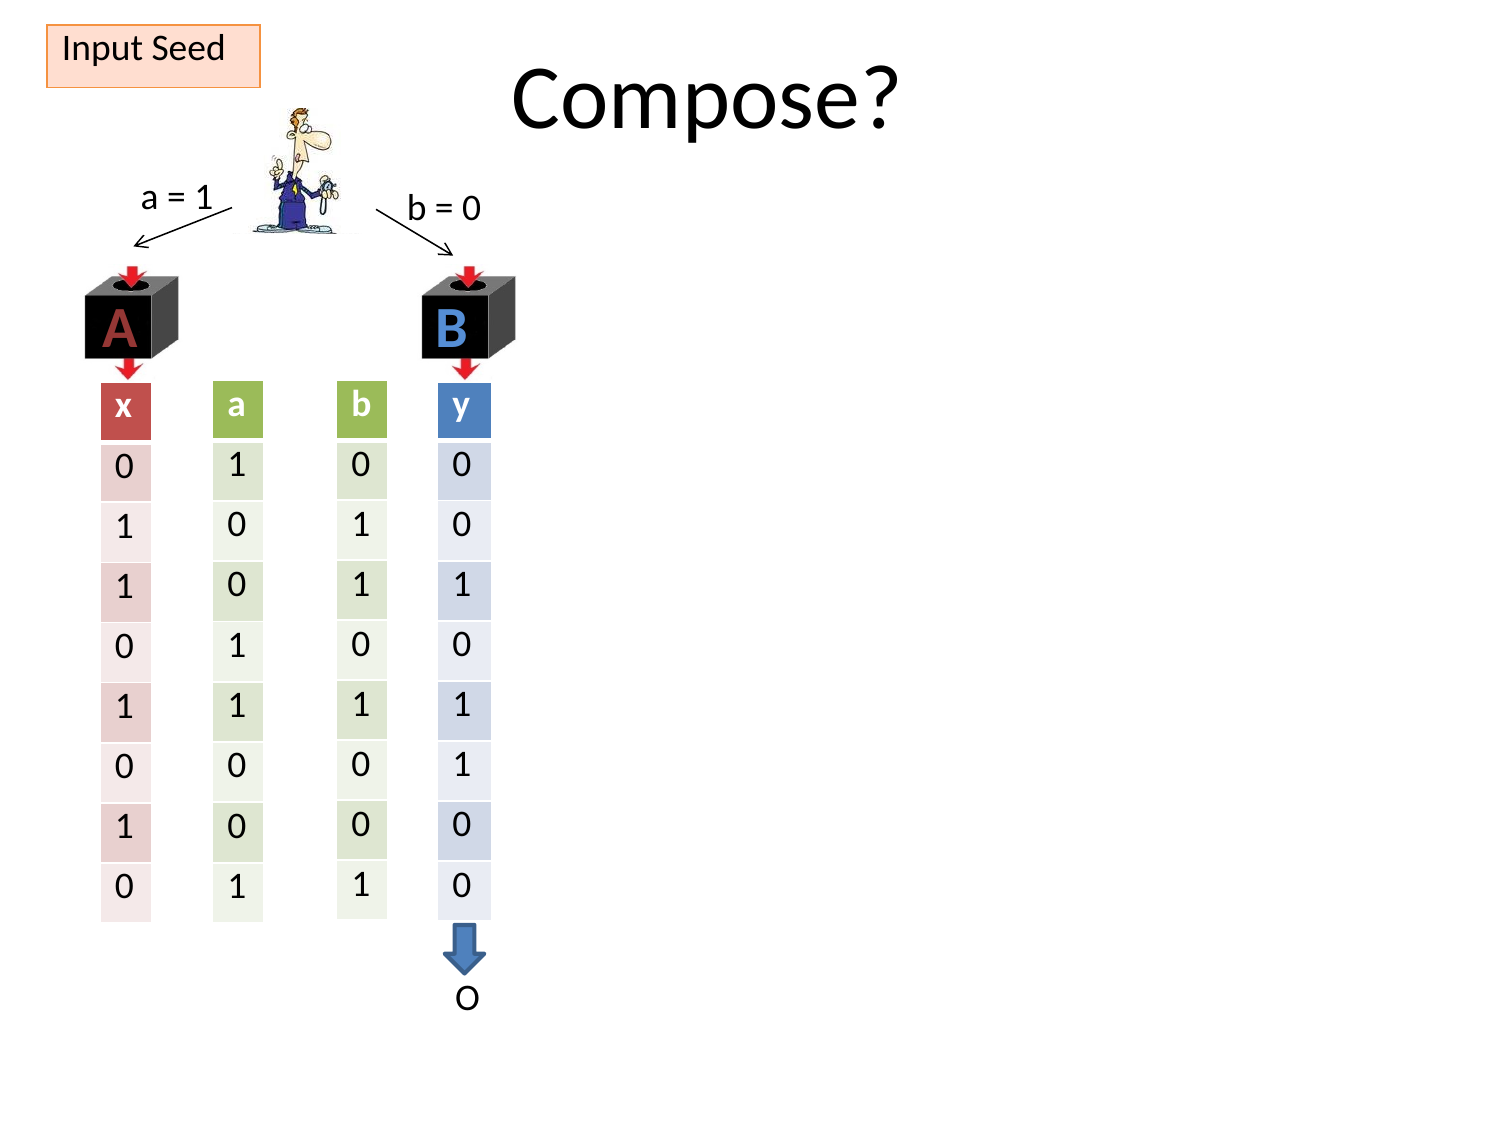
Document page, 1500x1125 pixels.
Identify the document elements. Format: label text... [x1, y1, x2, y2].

table_cell 0 [213, 562, 263, 621]
table_cell 0 [213, 502, 263, 560]
table_cell 0 [438, 443, 491, 500]
table_cell 0 [337, 801, 387, 859]
text_box O [440, 965, 495, 1026]
table_cell 0 [438, 622, 491, 680]
text_box [442, 922, 487, 965]
text_box EXTRACTOR [271, 945, 672, 1037]
table_cell 1 [213, 864, 263, 922]
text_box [133, 207, 233, 247]
table_cell 1 [213, 683, 263, 741]
text_box b = 0 [392, 175, 508, 236]
table_cell 0 [101, 744, 151, 802]
table_cell 1 [101, 683, 151, 742]
picture [79, 264, 188, 383]
table_cell 0 [101, 623, 151, 682]
table_cell 1 [101, 503, 151, 562]
table_cell 0 [337, 741, 387, 799]
table_cell 0 [438, 501, 491, 560]
table_cell 1 [101, 804, 151, 862]
table_header Input Seed [48, 26, 259, 87]
picture [232, 108, 362, 234]
table_cell 1 [337, 861, 387, 919]
table_cell 0 [438, 802, 491, 860]
table_cell 1 [213, 443, 263, 500]
table_cell 1 [438, 742, 491, 800]
table_cell 1 [101, 563, 151, 622]
table_cell 0 [101, 445, 151, 501]
table_cell 0 [213, 803, 263, 862]
table_cell 0 [438, 862, 491, 920]
text_box Compose? [345, 29, 1070, 175]
table_cell 1 [438, 562, 491, 620]
table_cell 1 [337, 561, 387, 619]
table_cell 1 [337, 681, 387, 739]
text_box a = 1 [125, 164, 227, 225]
table_header b [337, 381, 387, 438]
table_cell 0 [337, 443, 387, 499]
table_cell 1 [438, 682, 491, 740]
table_header a [213, 381, 263, 438]
table_header x [101, 390, 151, 440]
table_cell 0 [101, 864, 151, 922]
table_cell 0 [337, 621, 387, 679]
table_cell 1 [337, 501, 387, 559]
picture [417, 264, 526, 383]
table_cell 0 [213, 743, 263, 801]
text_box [375, 209, 454, 256]
table_cell 1 [213, 622, 263, 681]
table_header y [438, 390, 491, 438]
